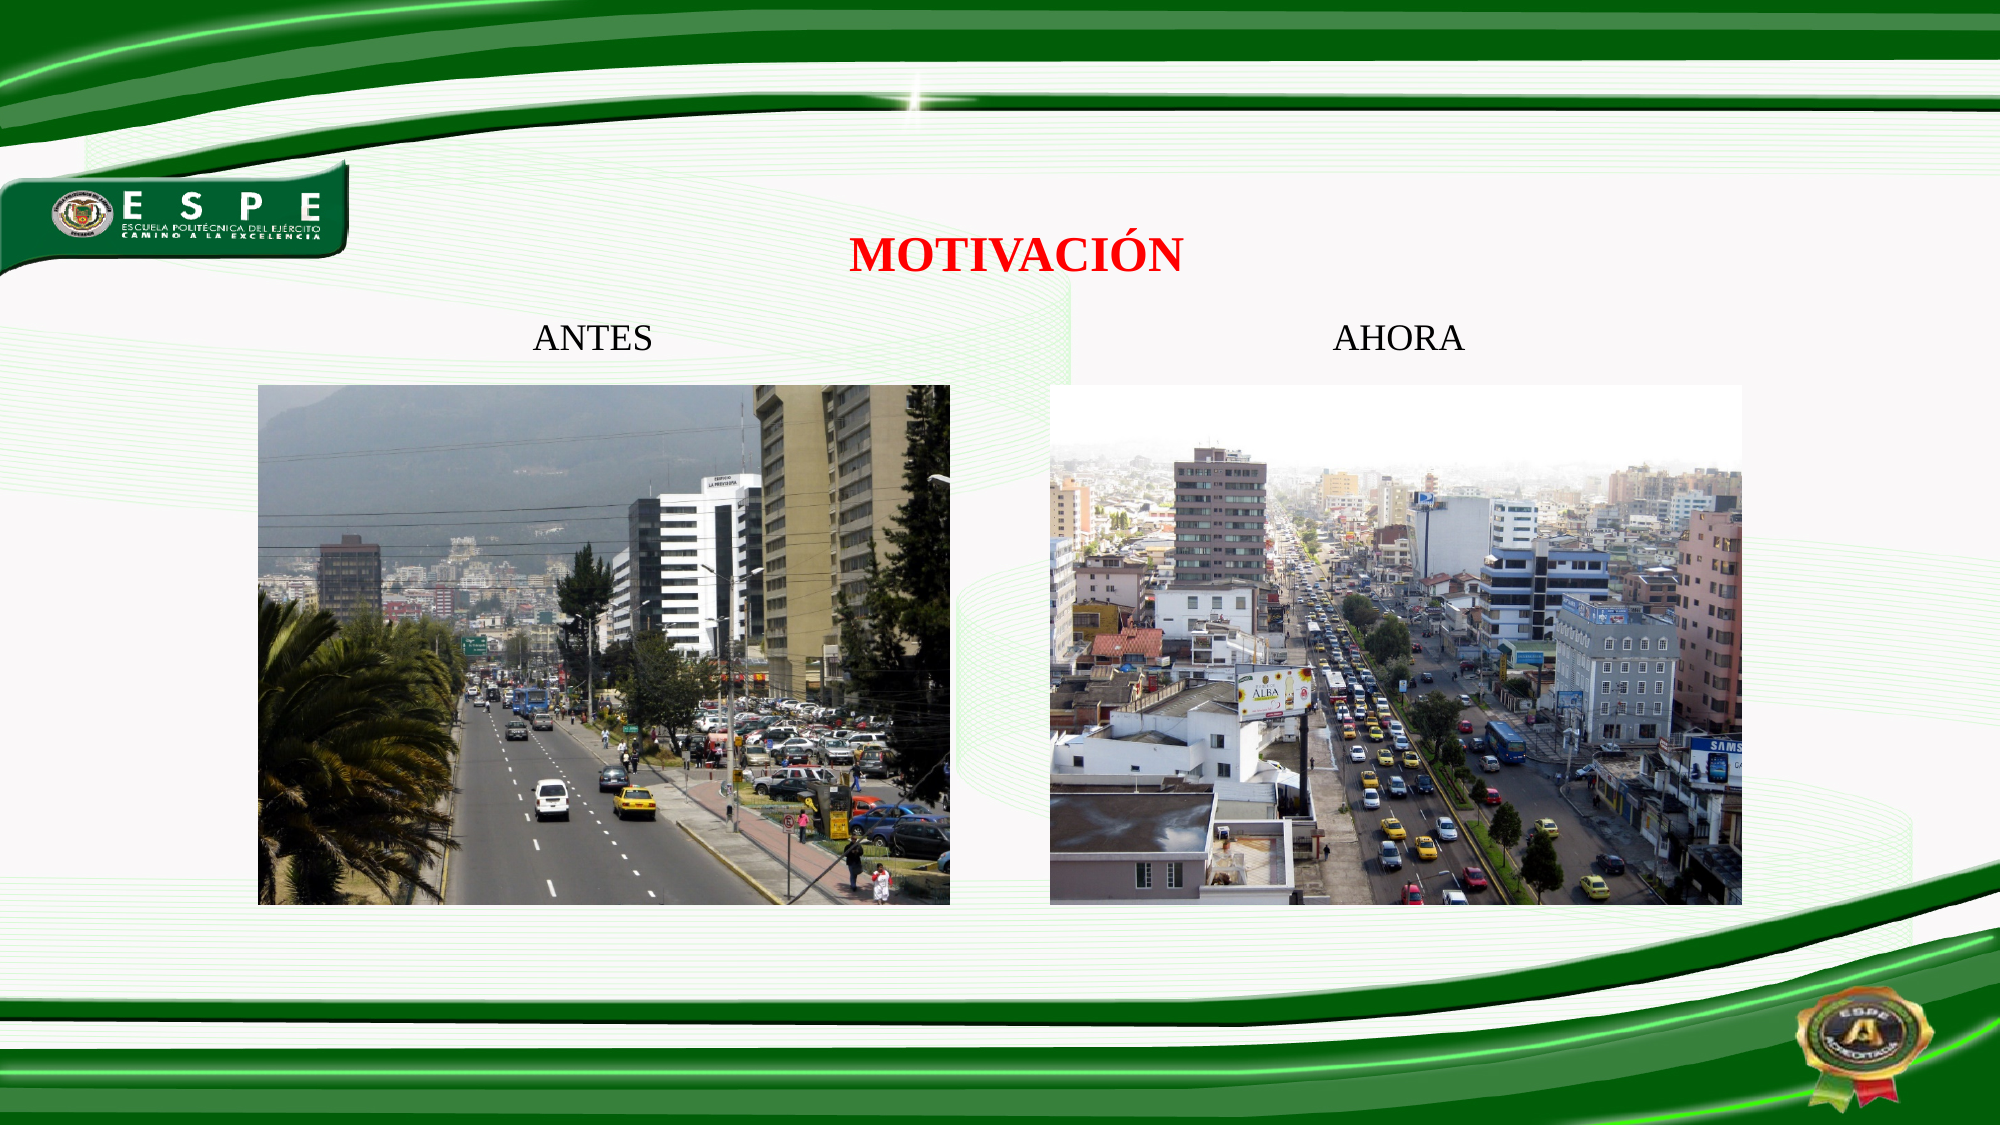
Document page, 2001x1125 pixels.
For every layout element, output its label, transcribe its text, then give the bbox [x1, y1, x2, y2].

text_box MOTIVACIÓN [834, 209, 1200, 289]
text_box AHORA [1317, 305, 1494, 366]
text_box ANTES [518, 305, 674, 366]
picture [0, 0, 2000, 1125]
slide_number 3 [1433, 1042, 1900, 1103]
